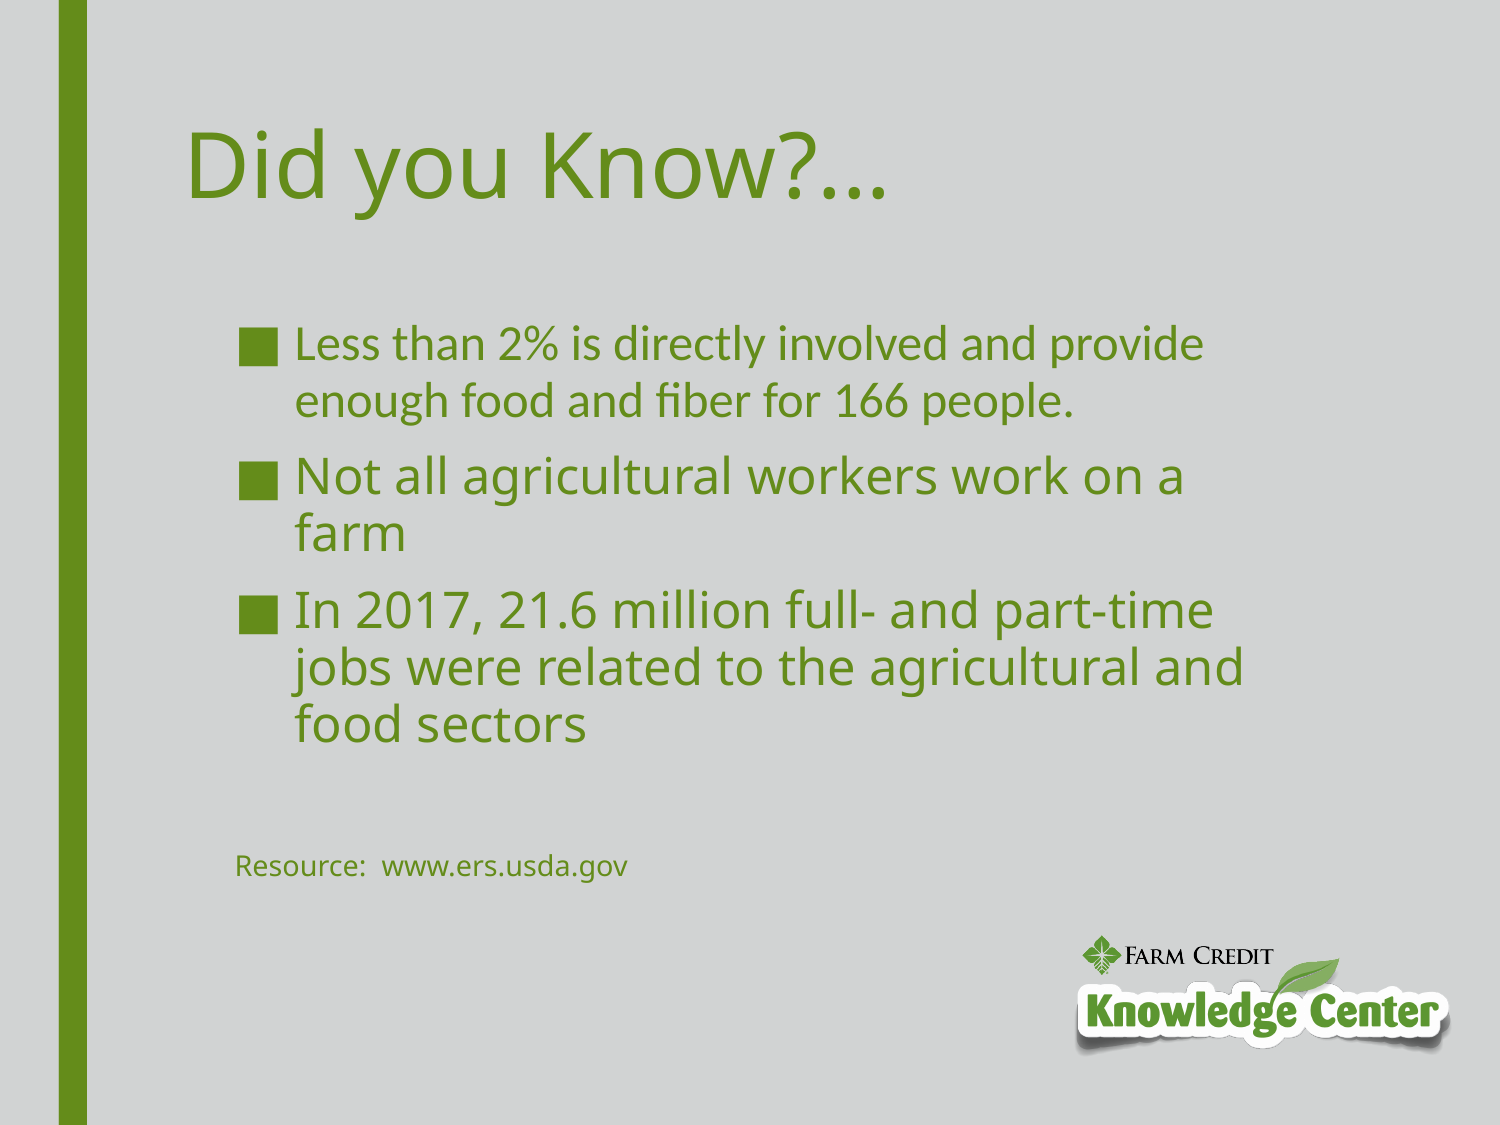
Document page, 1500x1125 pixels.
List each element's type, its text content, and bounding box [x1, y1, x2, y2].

picture [1067, 935, 1460, 1059]
list Less than 2% is directly involved and provide enough food and fiber for 166 people. Not all agricultural workers work on a farm In 2017, 21.6 million full- and part-time jobs were related to the agricultural and food sectors Resource: www.ers.usda.gov [219, 306, 1329, 895]
title Did you Know?... [168, 112, 1351, 357]
